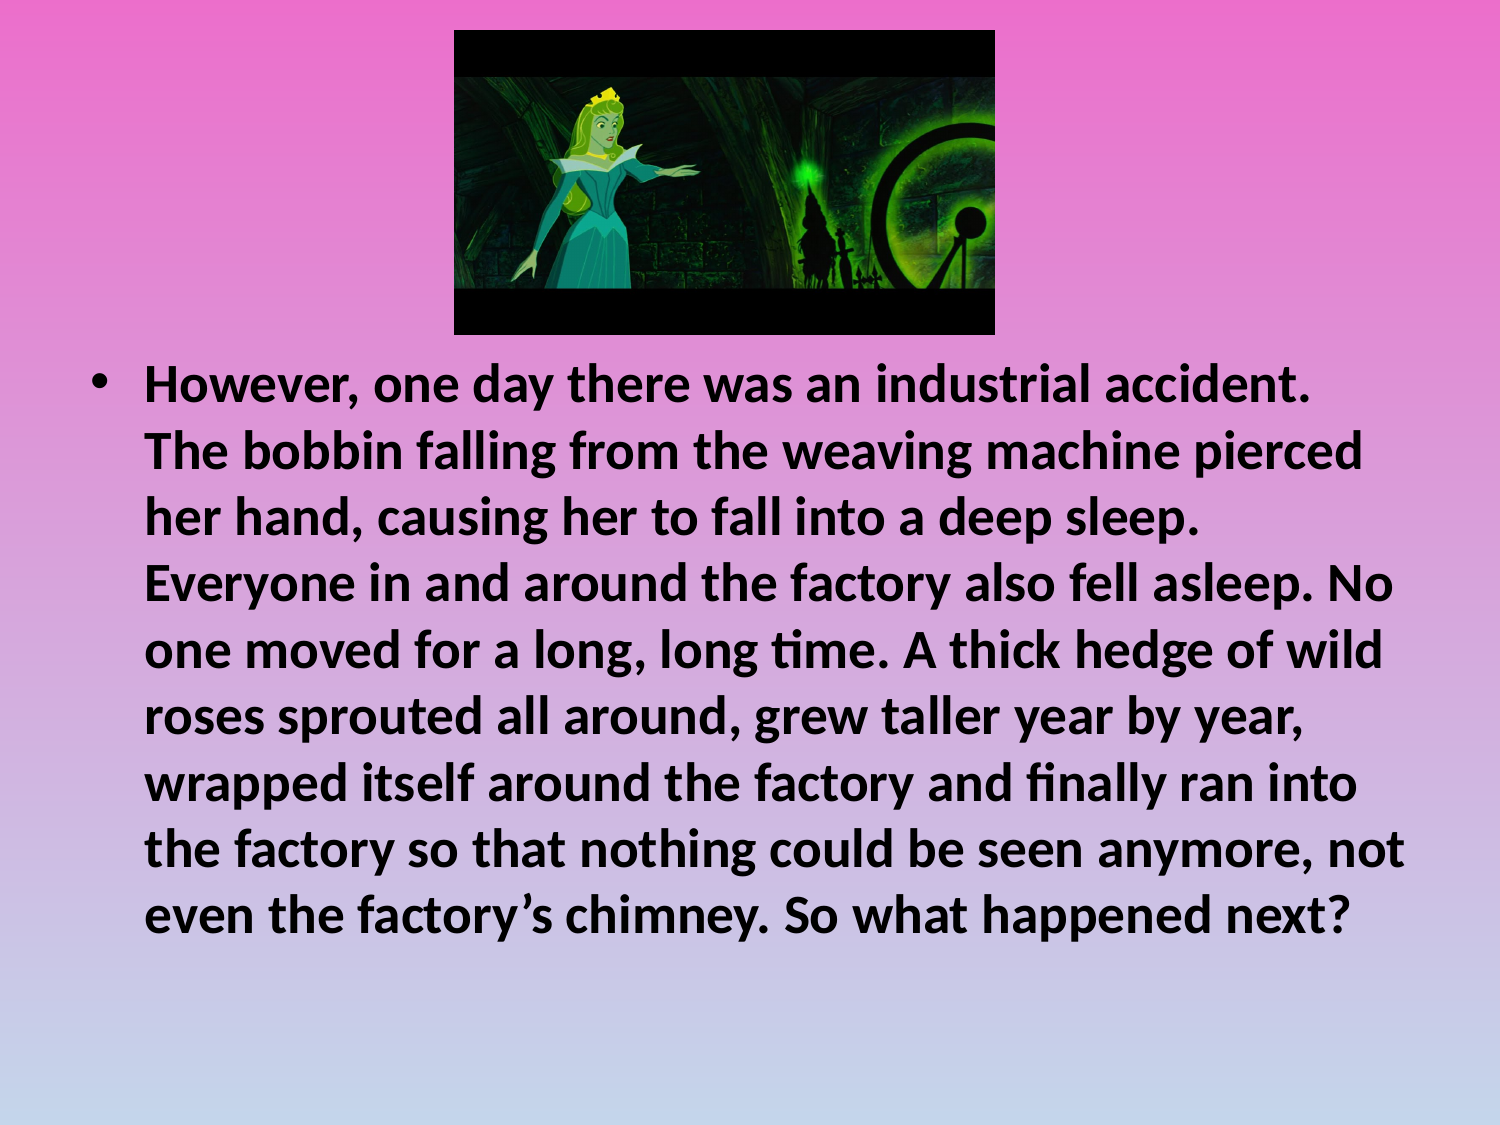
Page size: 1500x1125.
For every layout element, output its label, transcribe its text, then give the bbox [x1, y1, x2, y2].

picture [454, 30, 995, 335]
list However, one day there was an industrial accident. The bobbin falling from the weaving machine pierced her hand, causing her to fall into a deep sleep. Everyone in and around the factory also fell asleep. No one moved for a long, long time. A thick hedge of wild roses sprouted all around, grew taller year by year, wrapped itself around the factory and finally ran into the factory so that nothing could be seen anymore, not even the factory’s chimney. So what happened next? [75, 262, 1425, 1005]
